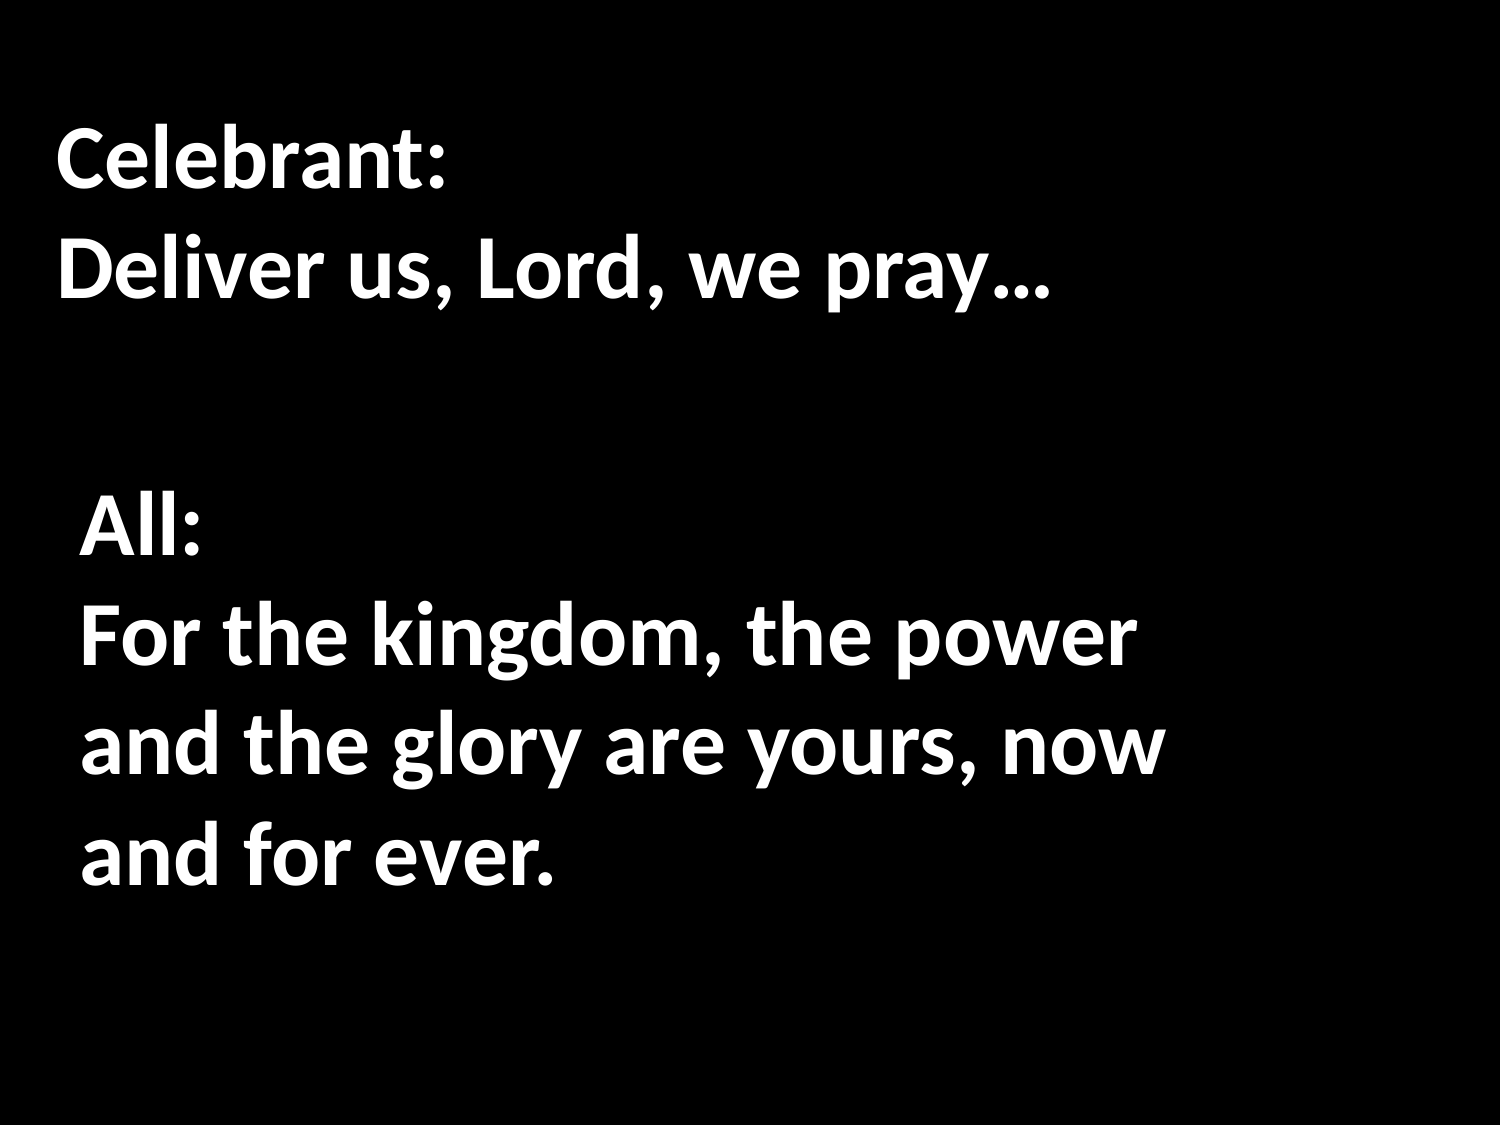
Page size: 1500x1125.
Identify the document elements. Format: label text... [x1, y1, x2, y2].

text_box All: For the kingdom, the power and the glory are yours, now and for ever. [64, 456, 1500, 911]
text_box Celebrant: Deliver us, Lord, we pray… [41, 89, 1500, 325]
